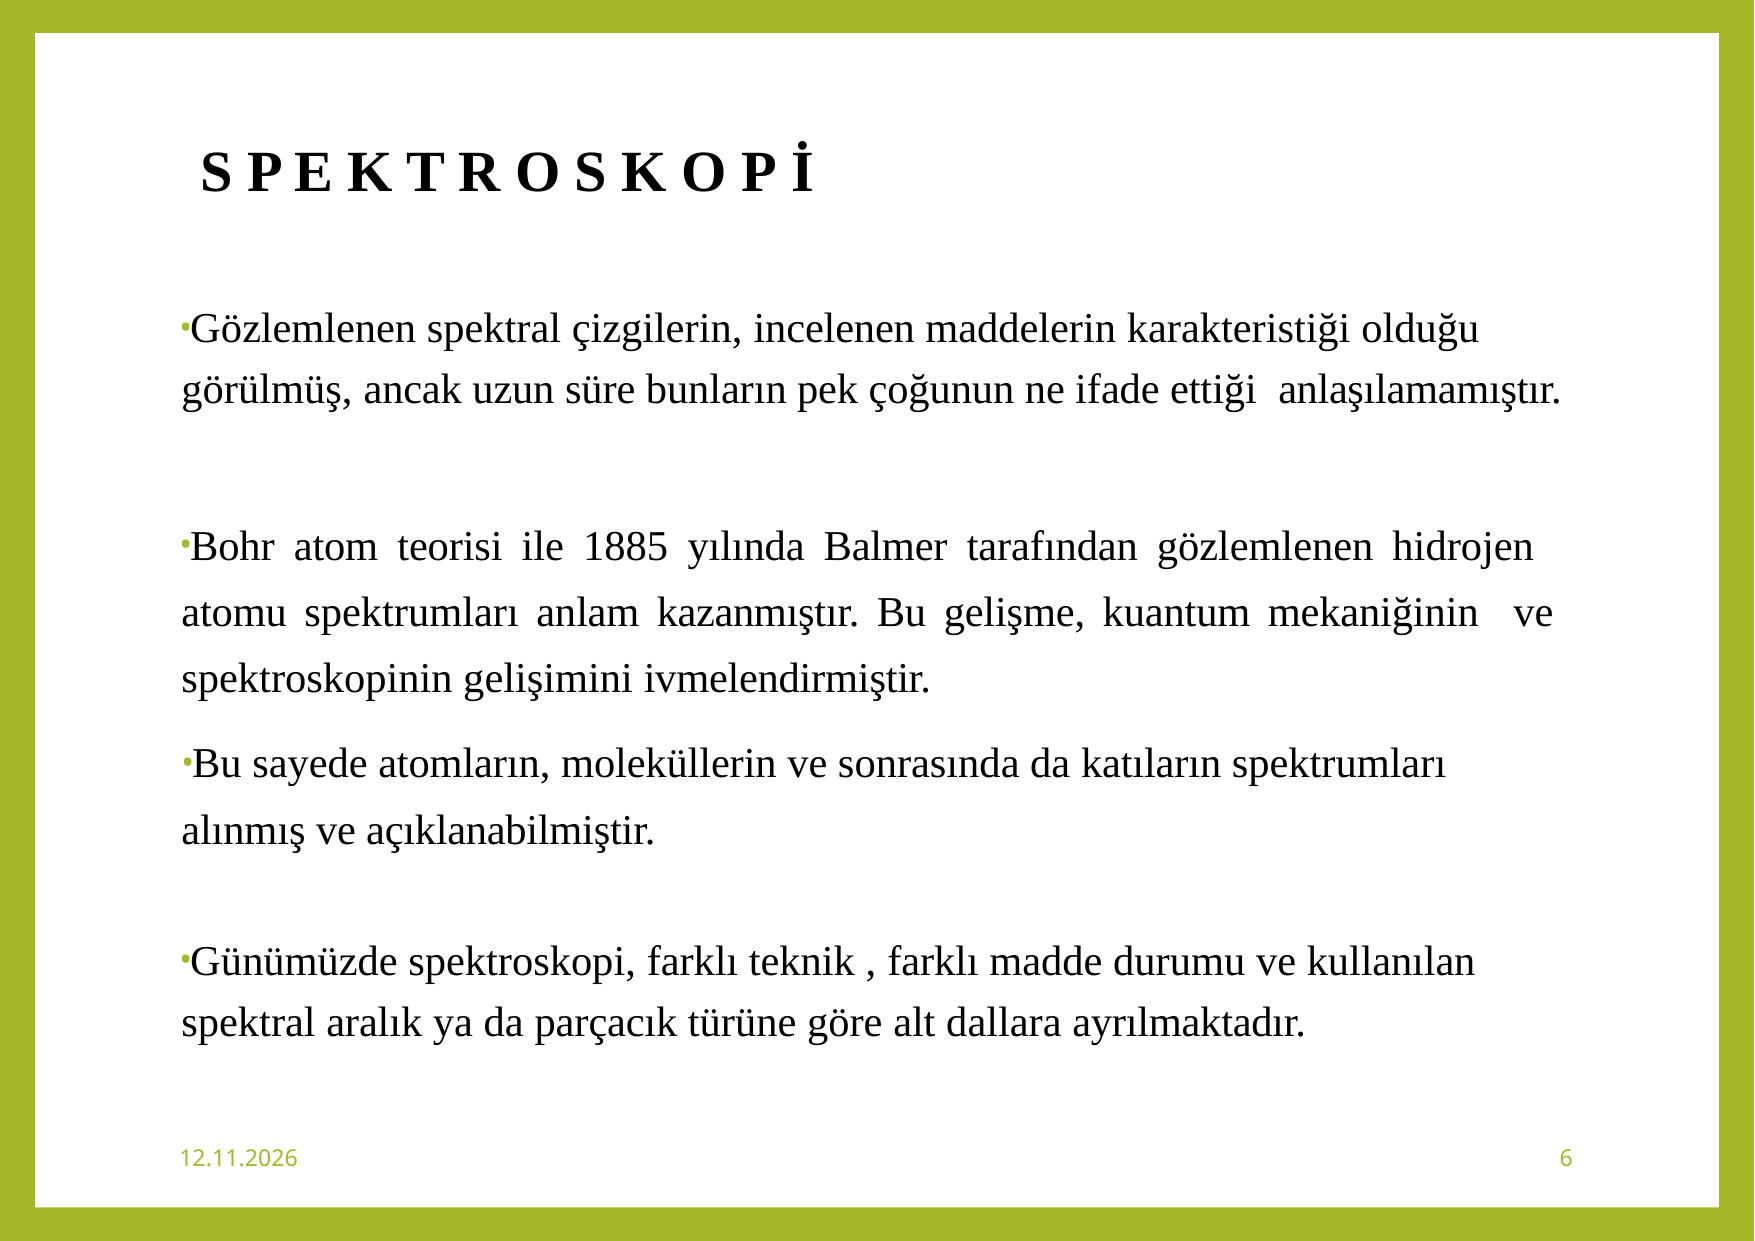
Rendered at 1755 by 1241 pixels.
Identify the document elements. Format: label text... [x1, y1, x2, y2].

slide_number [164, 1125, 500, 1192]
list Gözlemlenen spektral çizgilerin, incelenen maddelerin karakteristiği olduğu görülmüş, ancak uzun süre bunların pek çoğunun ne ifade ettiği anlaşılamamıştır. Bohr atom teorisi ile 1885 yılında Balmer tarafından gözlemlenen hidrojen atomu spektrumları anlam kazanmıştır. Bu gelişme, kuantum mekaniğinin ve spektroskopinin gelişimini ivmelendirmiştir. Bu sayede atomların, moleküllerin ve sonrasında da katıların spektrumları alınmış ve açıklanabilmiştir. Günümüzde spektroskopi, farklı teknik , farklı madde durumu ve kullanılan spektral aralık ya da parçacık türüne göre alt dallara ayrılmaktadır. [164, 282, 1585, 1103]
text_box S P E K T R O S K O P İ [198, 131, 833, 204]
slide_number 6 [1342, 1125, 1588, 1192]
